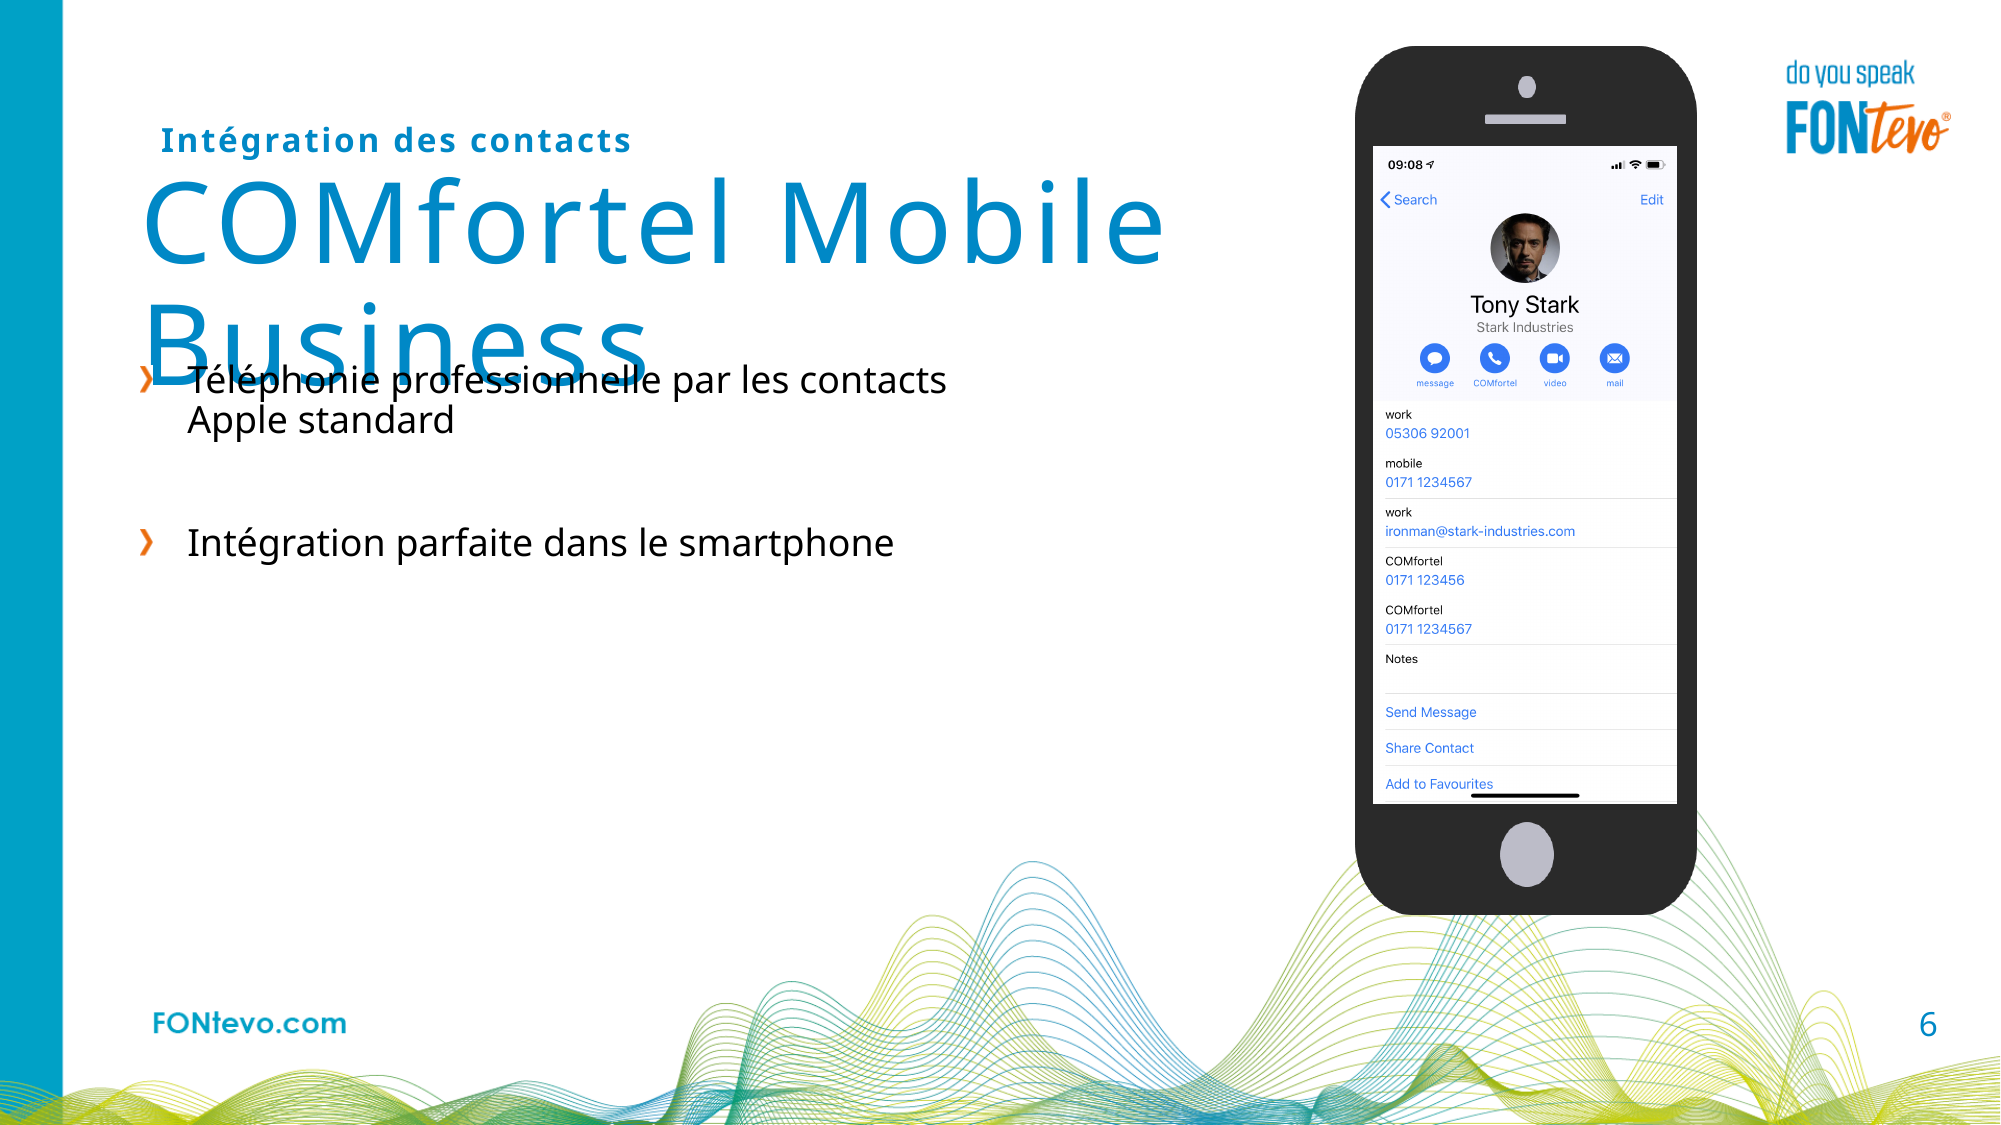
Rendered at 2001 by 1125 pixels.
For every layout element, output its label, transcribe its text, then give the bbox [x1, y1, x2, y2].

list Téléphonie professionnelle par les contacts Apple standard Intégration parfaite dans le smartphone [125, 353, 1000, 657]
list COMfortel Mobile Business [125, 159, 1355, 285]
slide_number 6 [1502, 995, 1953, 1056]
picture [0, 0, 2001, 1125]
picture [7, 1099, 17, 1103]
list Intégration des contacts [146, 116, 1127, 159]
